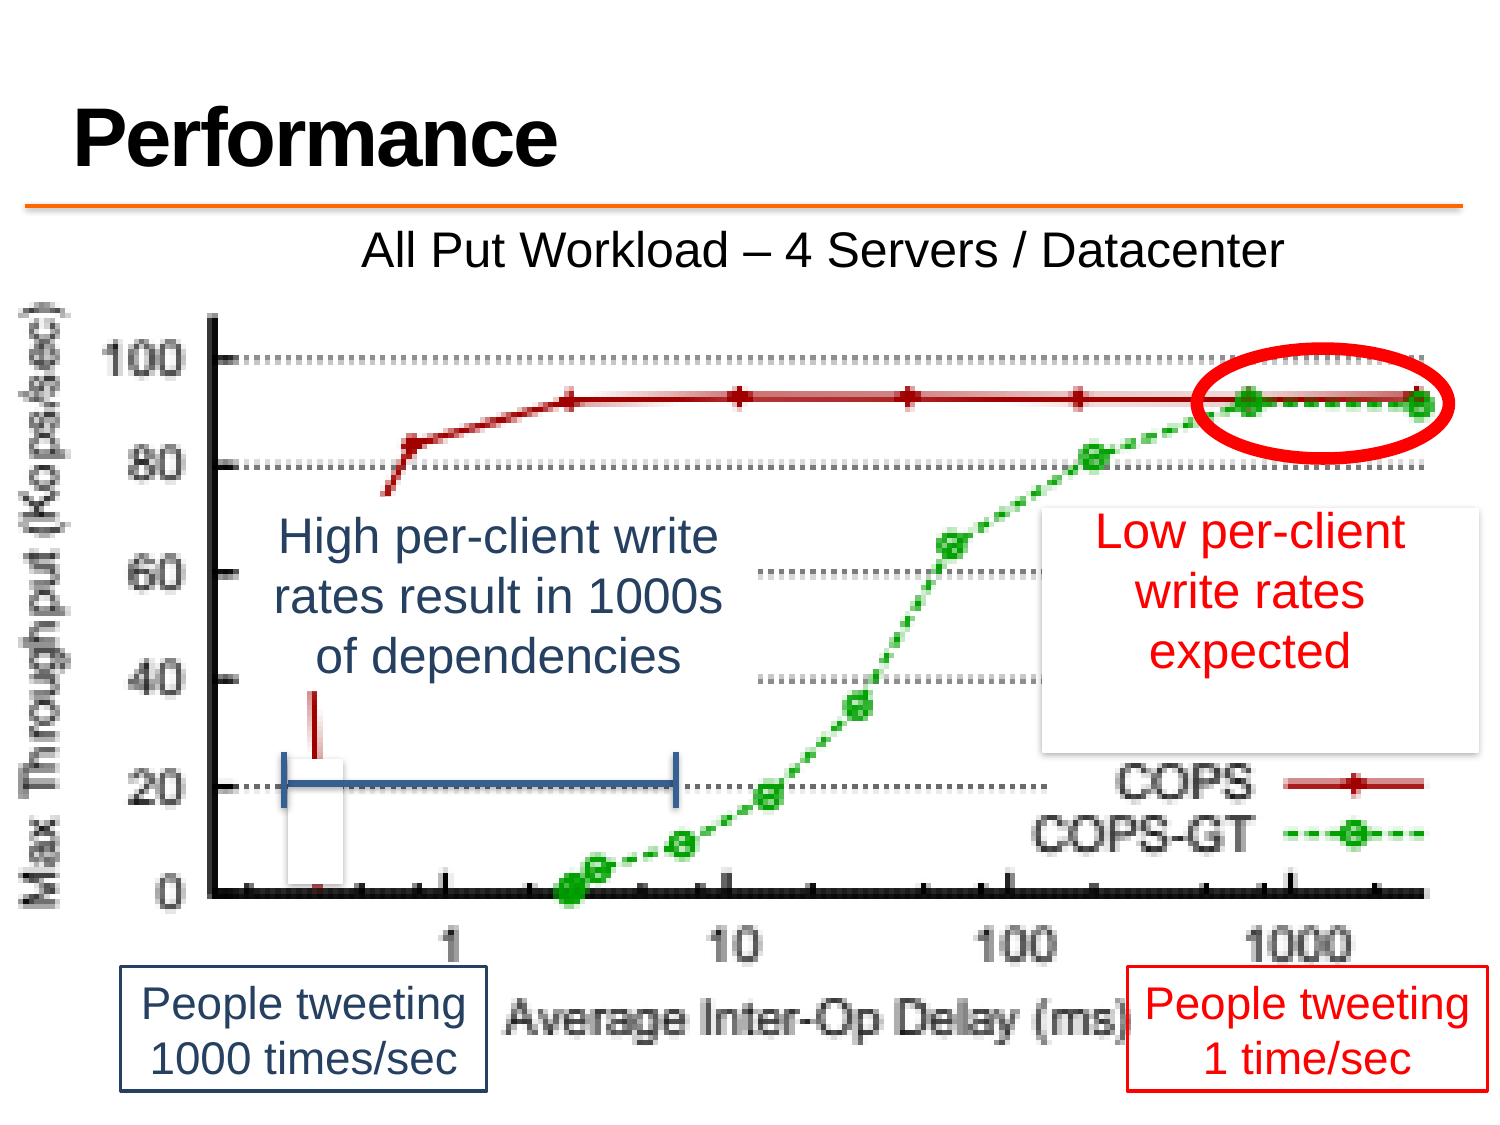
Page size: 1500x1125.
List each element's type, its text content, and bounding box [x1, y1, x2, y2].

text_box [243, 496, 754, 884]
picture [2, 260, 1500, 1046]
title Performance [56, 2, 1408, 191]
text_box People tweeting 1000 times/sec [119, 1057, 489, 1093]
text_box People tweeting 1 time/sec [1127, 1057, 1488, 1092]
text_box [1042, 348, 1479, 753]
text_box All Put Workload – 4 Servers / Datacenter [297, 210, 1349, 258]
